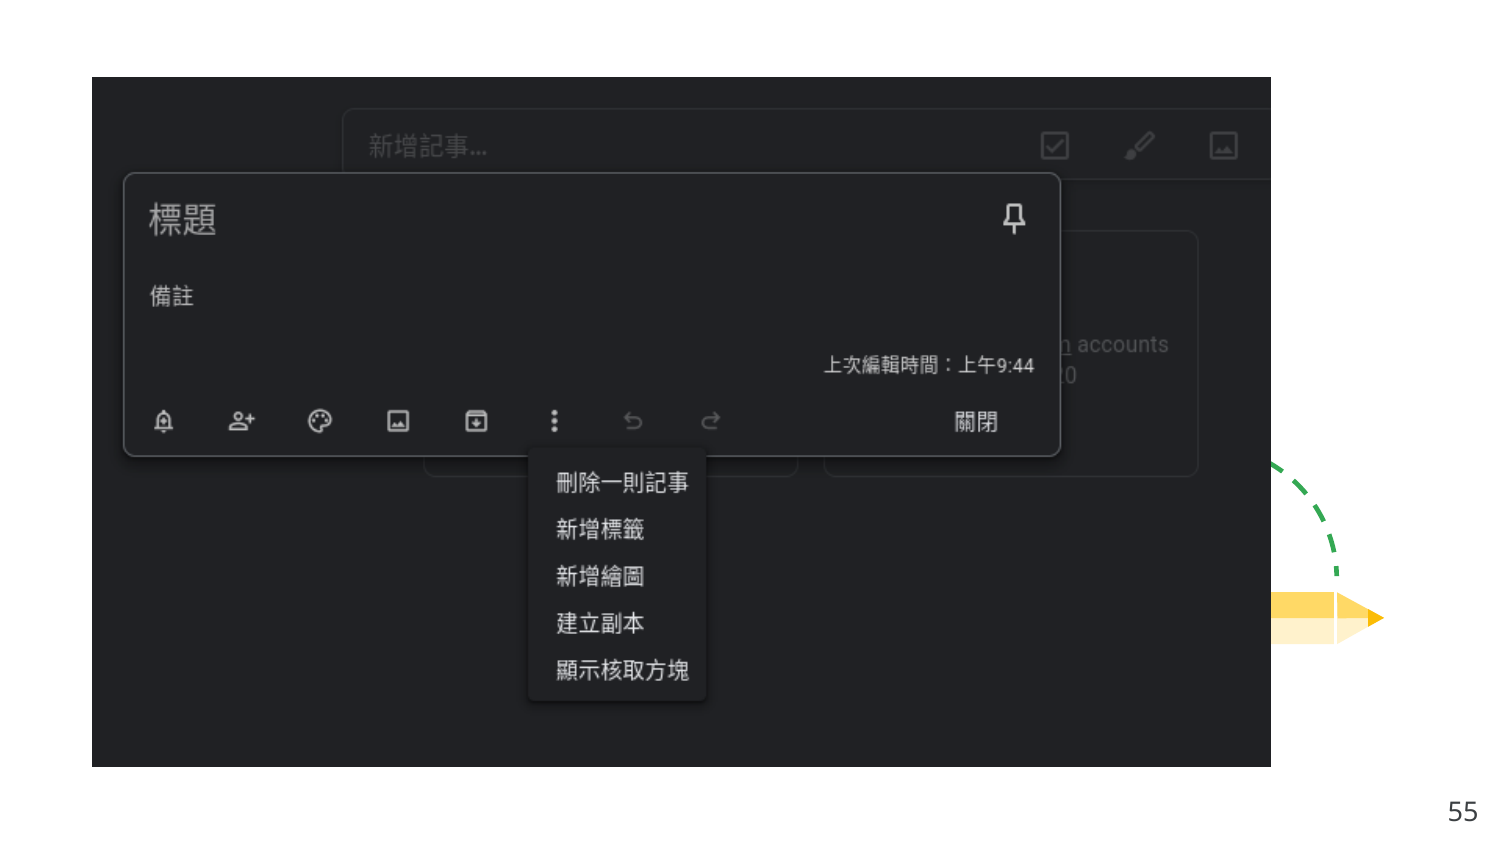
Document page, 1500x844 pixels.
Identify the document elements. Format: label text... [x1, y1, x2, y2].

slide_number ‹#› [1403, 779, 1494, 844]
picture [92, 77, 1272, 767]
